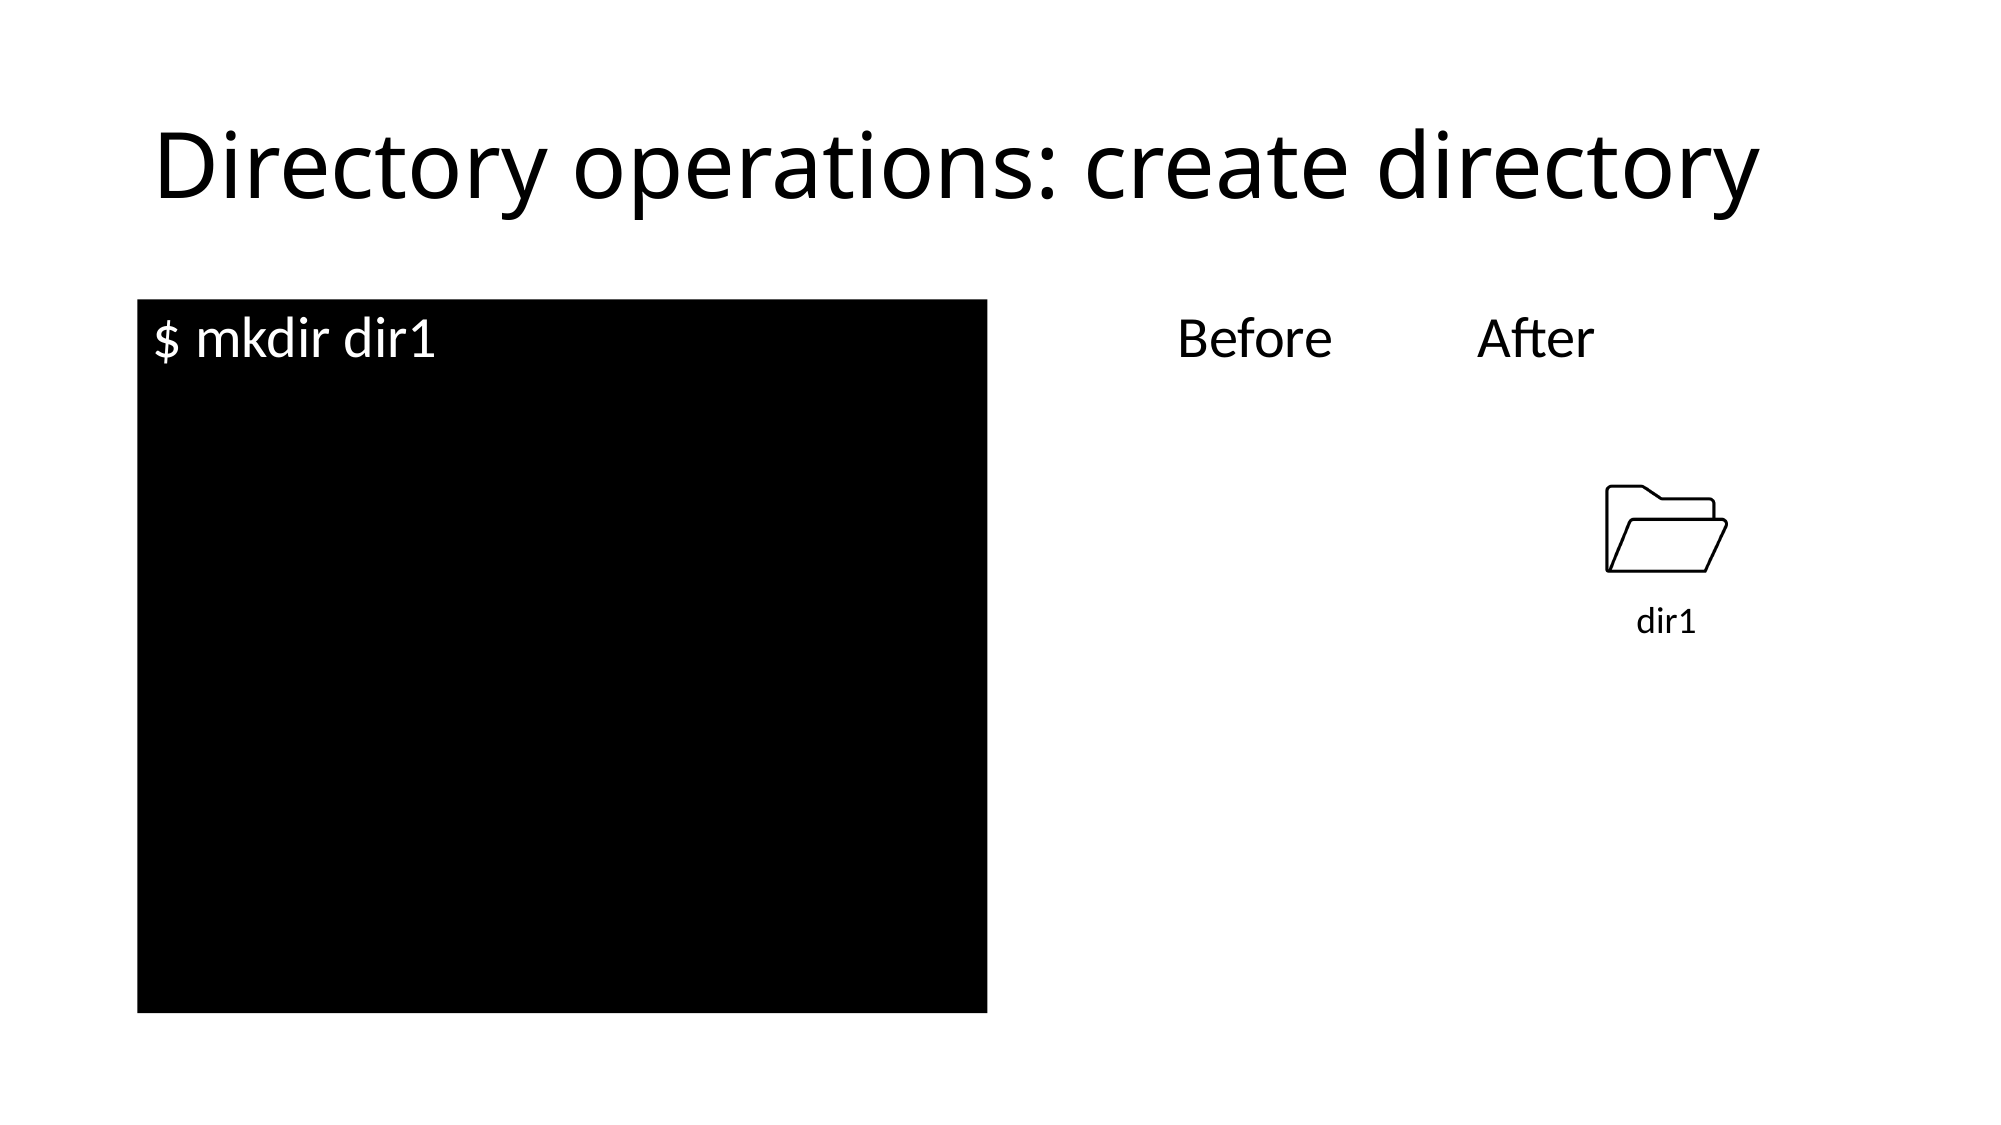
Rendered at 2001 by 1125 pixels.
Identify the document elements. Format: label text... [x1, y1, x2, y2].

list Before After [1012, 299, 1863, 1014]
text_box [1591, 453, 1742, 650]
list $ mkdir dir1 [137, 299, 988, 1014]
title Directory operations: create directory [137, 59, 1863, 278]
